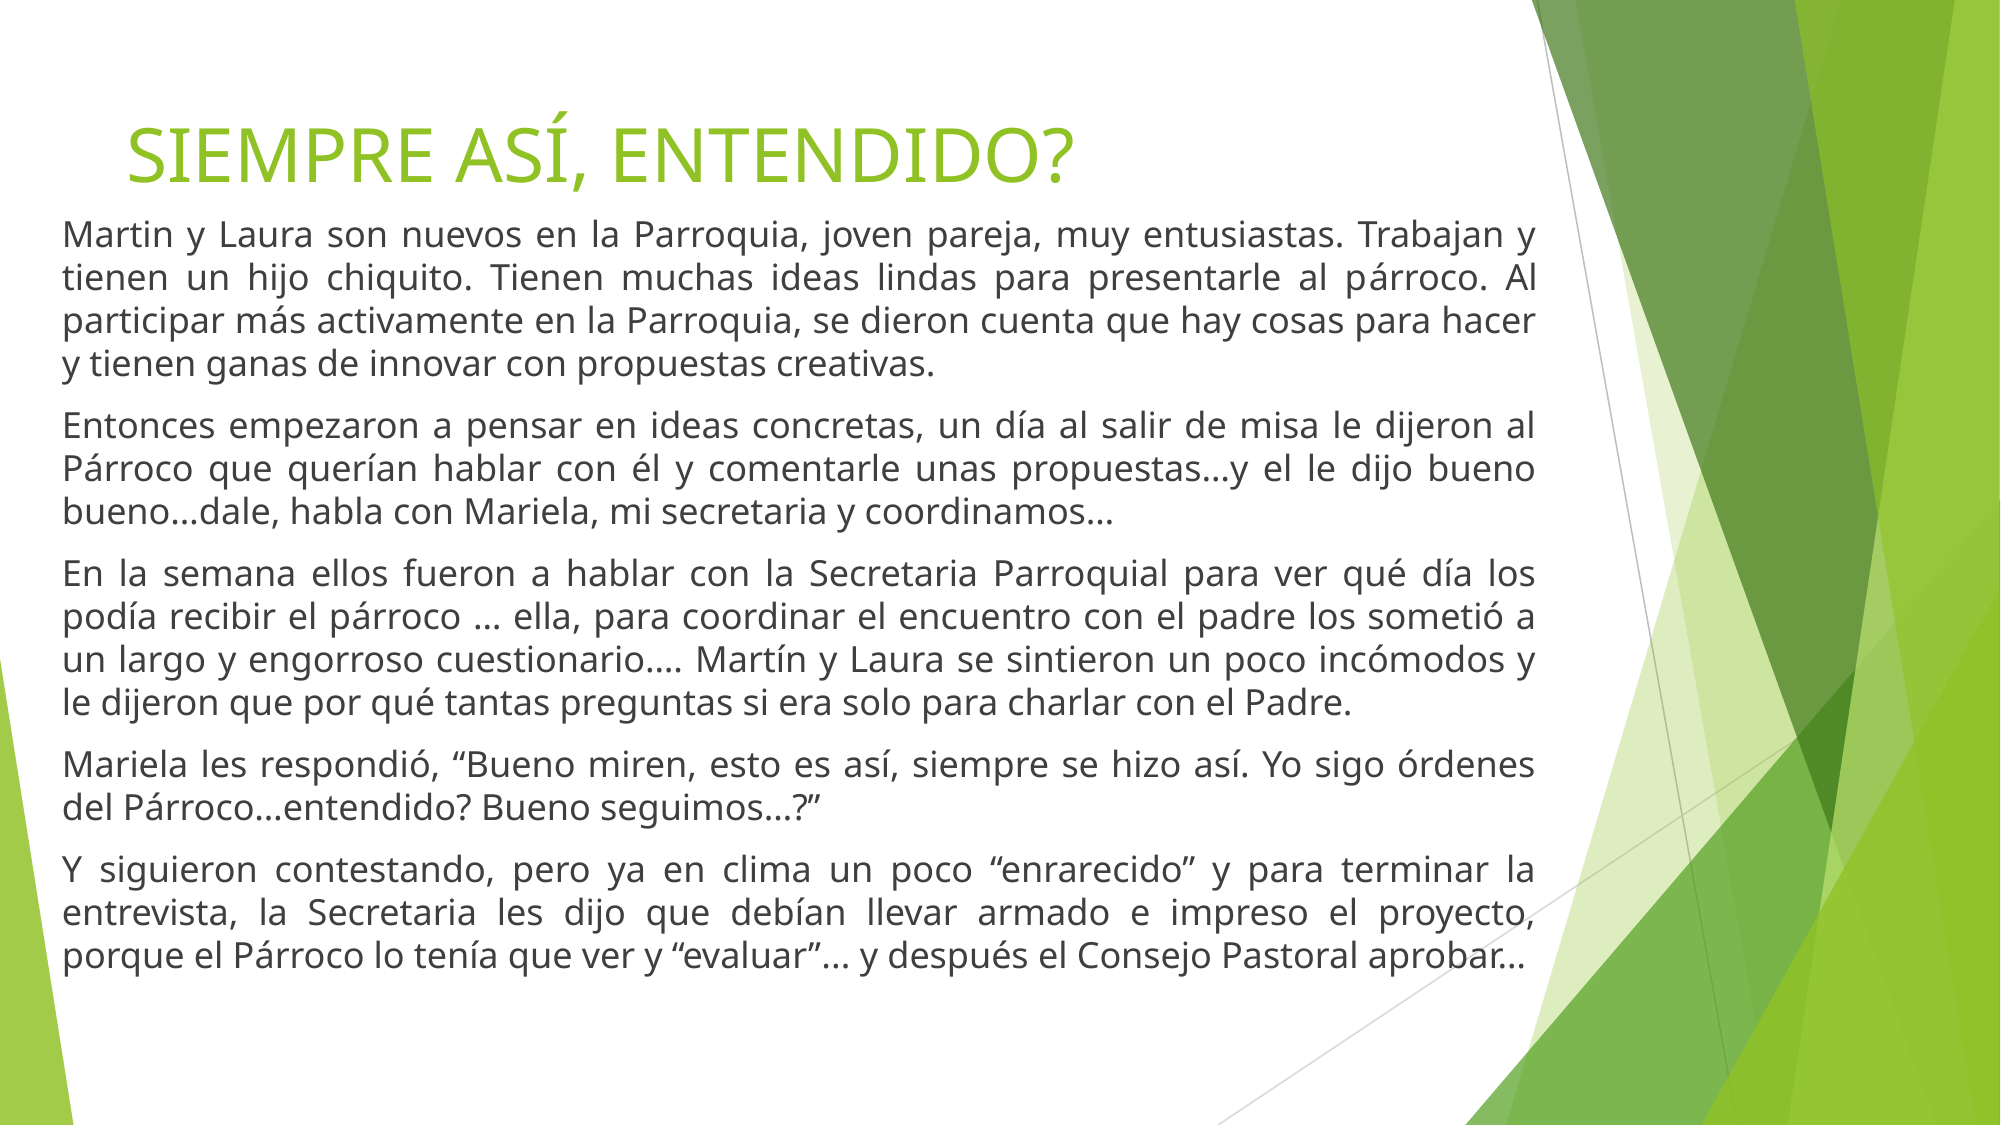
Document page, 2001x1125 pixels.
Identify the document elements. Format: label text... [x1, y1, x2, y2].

title SIEMPRE ASÍ, ENTENDIDO? [111, 99, 1522, 203]
list Martin y Laura son nuevos en la Parroquia, joven pareja, muy entusiastas. Trabajan y tienen un hijo chiquito. Tienen muchas ideas lindas para presentarle al párroco. Al participar más activamente en la Parroquia, se dieron cuenta que hay cosas para hacer y tienen ganas de innovar con propuestas creativas. Entonces empezaron a pensar en ideas concretas, un día al salir de misa le dijeron al Párroco que querían hablar con él y comentarle unas propuestas…y el le dijo bueno bueno…dale, habla con Mariela, mi secretaria y coordinamos… En la semana ellos fueron a hablar con la Secretaria Parroquial para ver qué día los podía recibir el párroco … ella, para coordinar el encuentro con el padre los sometió a un largo y engorroso cuestionario…. Martín y Laura se sintieron un poco incómodos y le dijeron que por qué tantas preguntas si era solo para charlar con el Padre. Mariela les respondió, “Bueno miren, esto es así, siempre se hizo así. Yo sigo órdenes del Párroco…entendido? Bueno seguimos…?” Y siguieron contestando, pero ya en clima un poco “enrarecido” y para terminar la entrevista, la Secretaria les dijo que debían llevar armado e impreso el proyecto, porque el Párroco lo tenía que ver y “evaluar”... y después el Consejo Pastoral aprobar… [46, 203, 1553, 1021]
